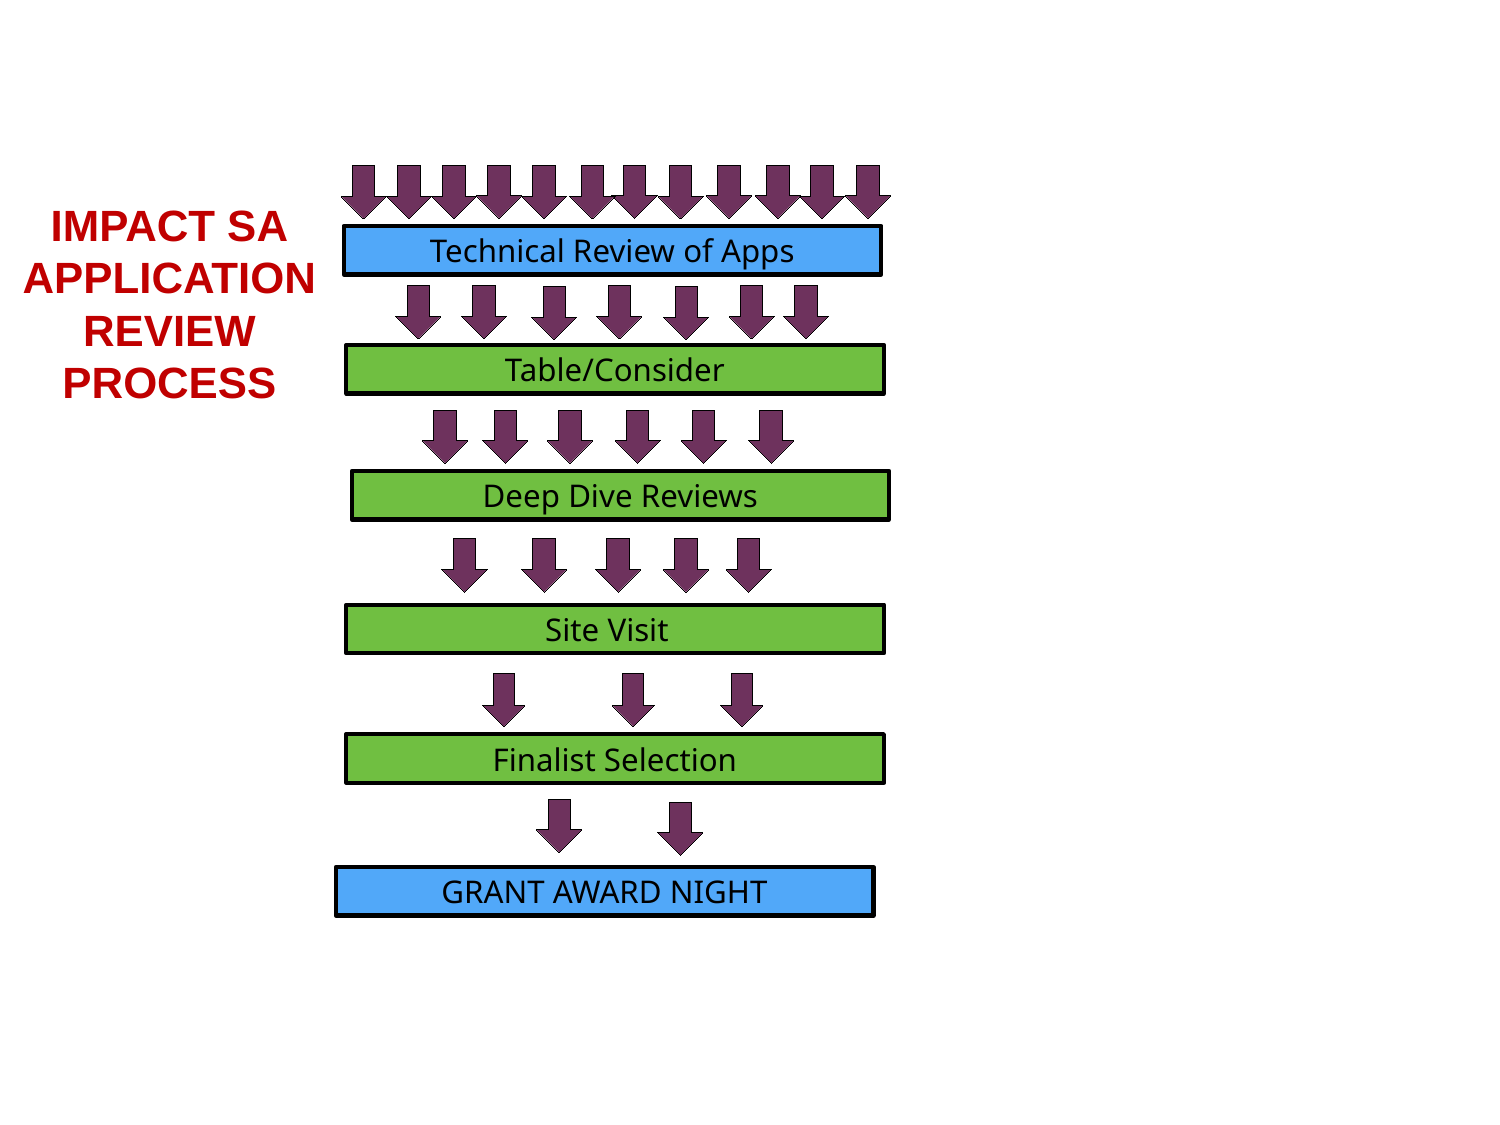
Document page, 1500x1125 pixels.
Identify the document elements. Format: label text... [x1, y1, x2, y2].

text_box [663, 538, 709, 593]
text_box GRANT AWARD NIGHT [335, 866, 874, 916]
text_box [441, 538, 488, 593]
text_box [729, 285, 775, 339]
text_box [547, 410, 593, 464]
text_box [482, 673, 525, 727]
text_box Technical Review of Apps [343, 225, 882, 275]
text_box [461, 285, 507, 339]
text_box [658, 165, 704, 219]
text_box Finalist Selection [346, 734, 884, 783]
text_box [341, 165, 387, 219]
text_box [755, 165, 801, 219]
text_box [748, 410, 794, 464]
text_box [611, 165, 658, 219]
text_box [783, 285, 829, 339]
text_box [612, 673, 655, 727]
text_box [663, 286, 709, 340]
text_box [595, 538, 641, 593]
text_box [422, 410, 468, 464]
text_box [800, 165, 845, 219]
text_box [531, 286, 577, 340]
text_box [706, 165, 752, 219]
text_box [615, 410, 661, 464]
text_box [845, 165, 891, 219]
text_box [522, 165, 567, 219]
text_box [482, 410, 528, 464]
text_box [387, 165, 431, 219]
text_box [431, 165, 476, 219]
text_box [569, 165, 616, 219]
text_box Site Visit [346, 604, 884, 654]
text_box [476, 165, 522, 219]
text_box [681, 410, 727, 464]
text_box [657, 802, 703, 856]
text_box [521, 538, 567, 593]
text_box [395, 285, 441, 339]
text_box IMPACT SA APPLICATION REVIEW PROCESS [17, 191, 322, 413]
text_box Deep Dive Reviews [351, 470, 890, 520]
text_box [596, 285, 642, 339]
text_box [726, 538, 772, 593]
text_box [720, 673, 763, 727]
text_box [536, 799, 582, 853]
text_box Table/Consider [346, 344, 884, 394]
